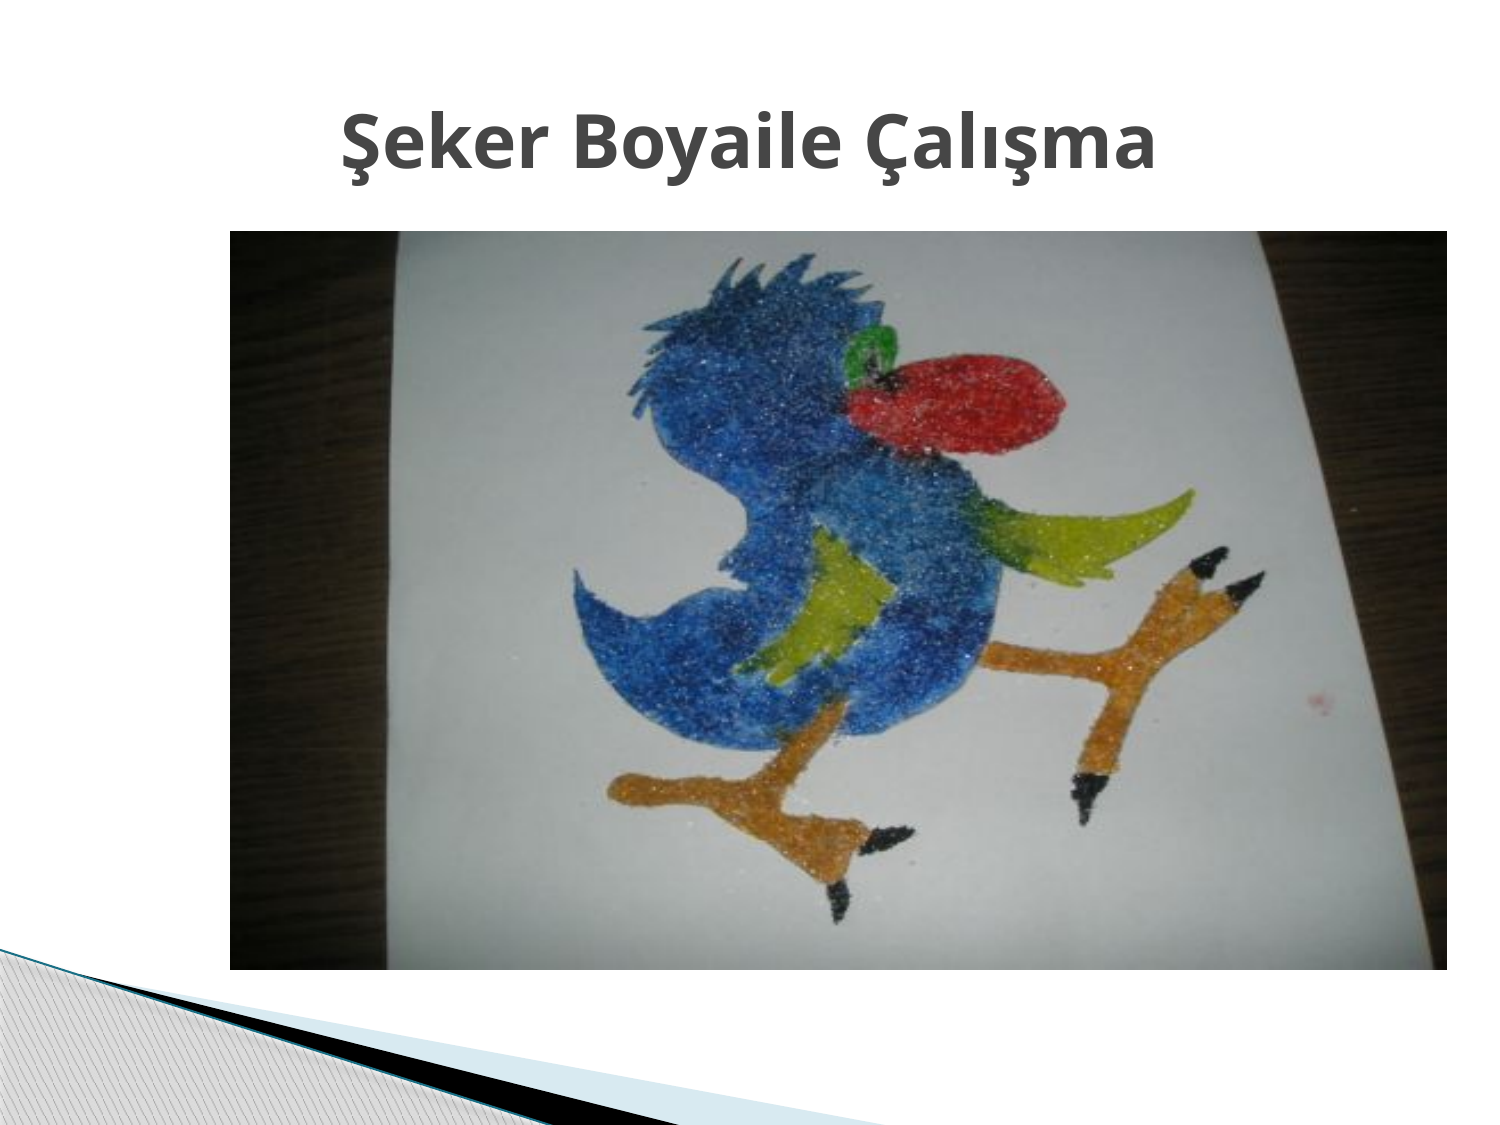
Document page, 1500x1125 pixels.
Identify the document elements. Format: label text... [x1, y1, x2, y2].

picture [229, 231, 1448, 970]
title Şeker Boyaile Çalışma [75, 45, 1425, 233]
